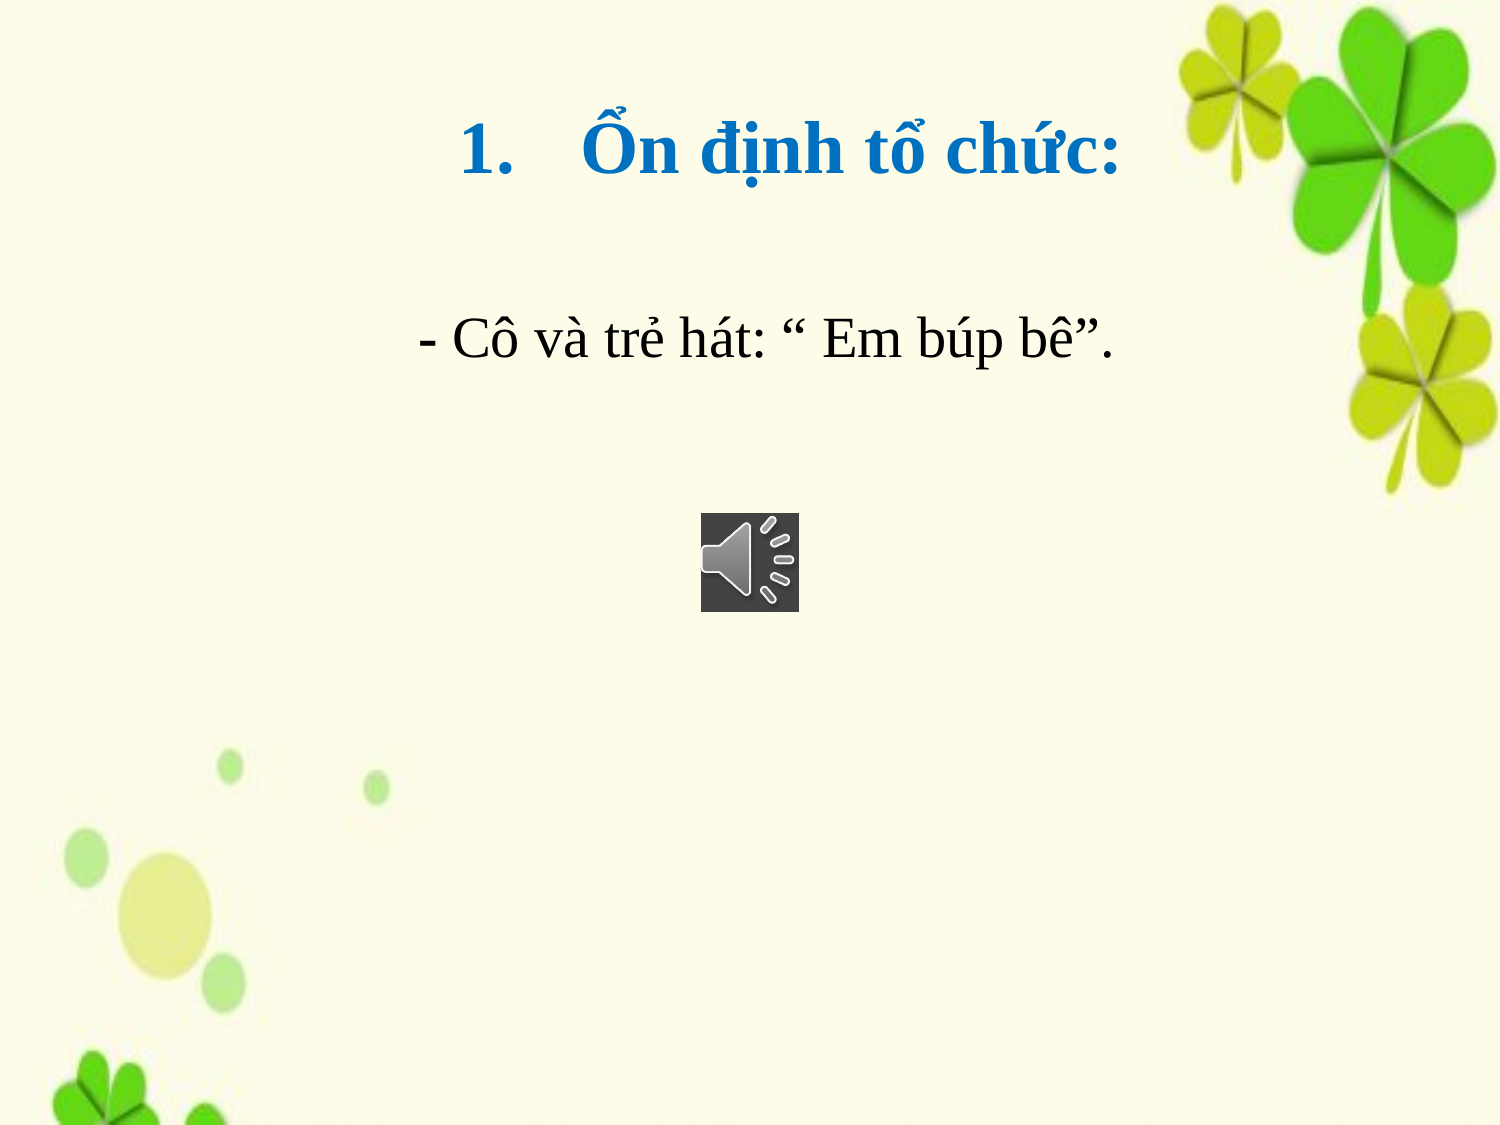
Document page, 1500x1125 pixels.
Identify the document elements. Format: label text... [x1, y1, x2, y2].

text_box Ổn định tổ chức: - Cô và trẻ hát: “ Em búp bê”. [171, 91, 1412, 377]
picture [0, 0, 1500, 1125]
